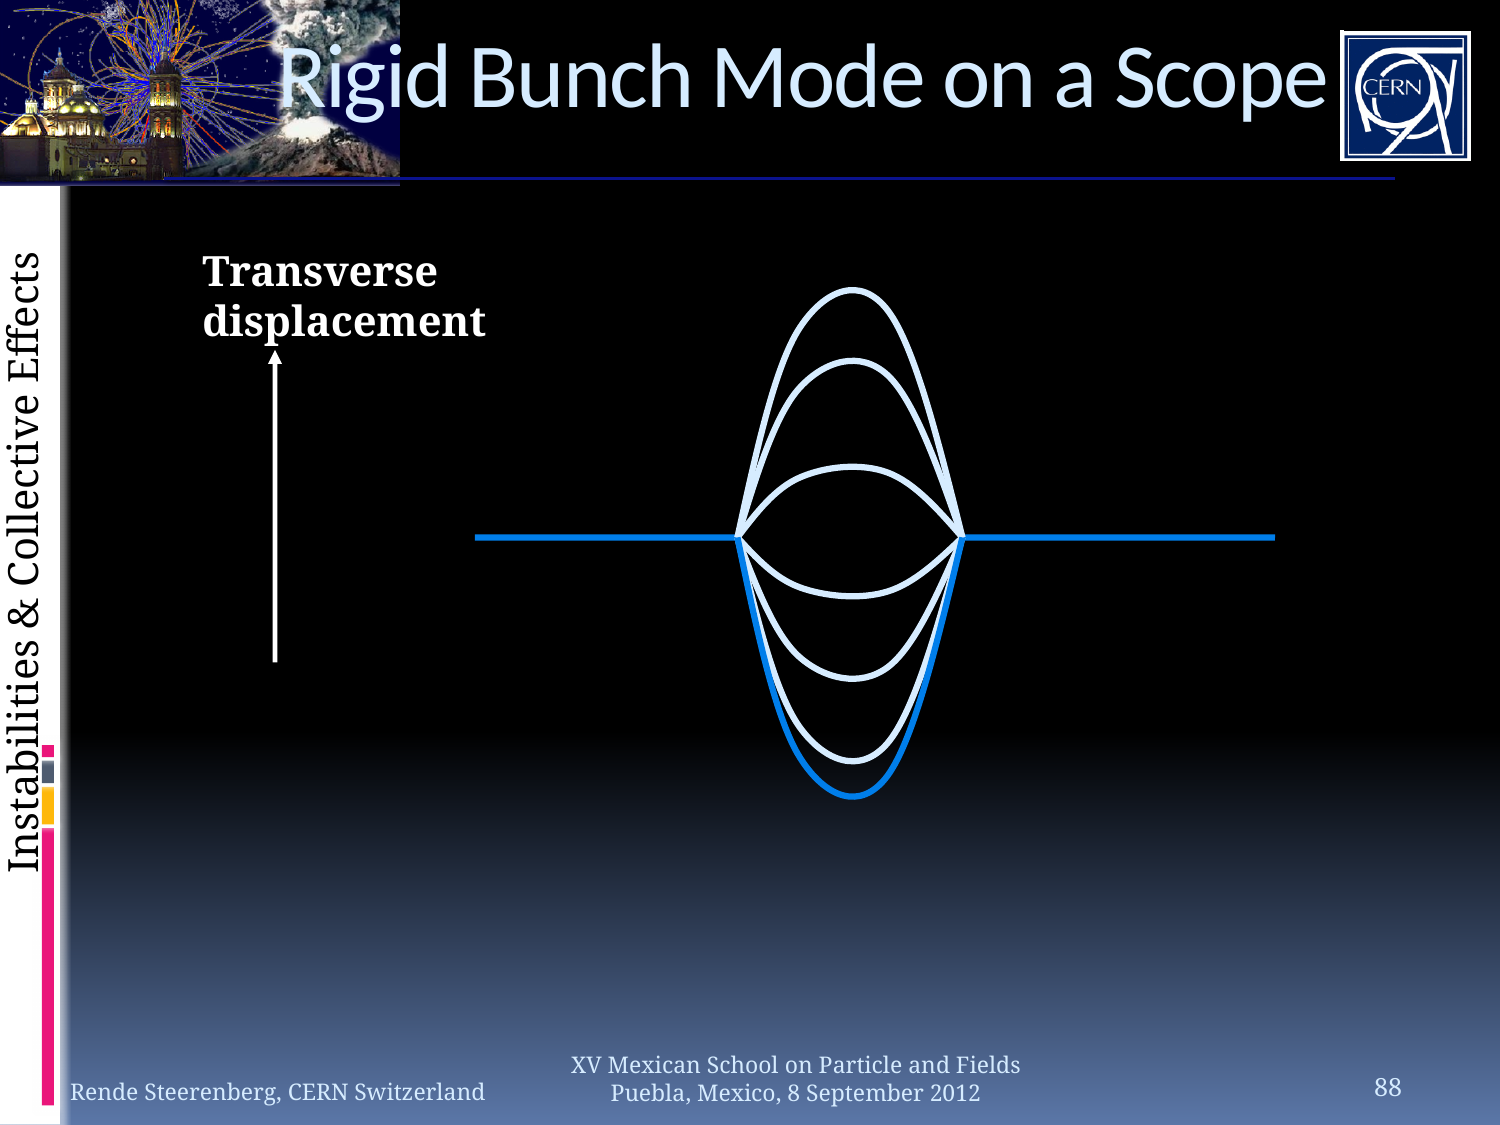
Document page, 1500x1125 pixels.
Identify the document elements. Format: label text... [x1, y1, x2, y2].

text_box Instabilities & Collective Effects [0, 196, 55, 1125]
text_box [187, 237, 1276, 813]
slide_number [549, 1053, 1043, 1114]
footer Rende Steerenberg, CERN Switzerland [55, 1052, 514, 1113]
picture [0, 0, 400, 187]
title Rigid Bunch Mode on a Scope [409, 8, 1378, 159]
slide_number 88 [1359, 1052, 1488, 1113]
picture [1340, 30, 1471, 162]
